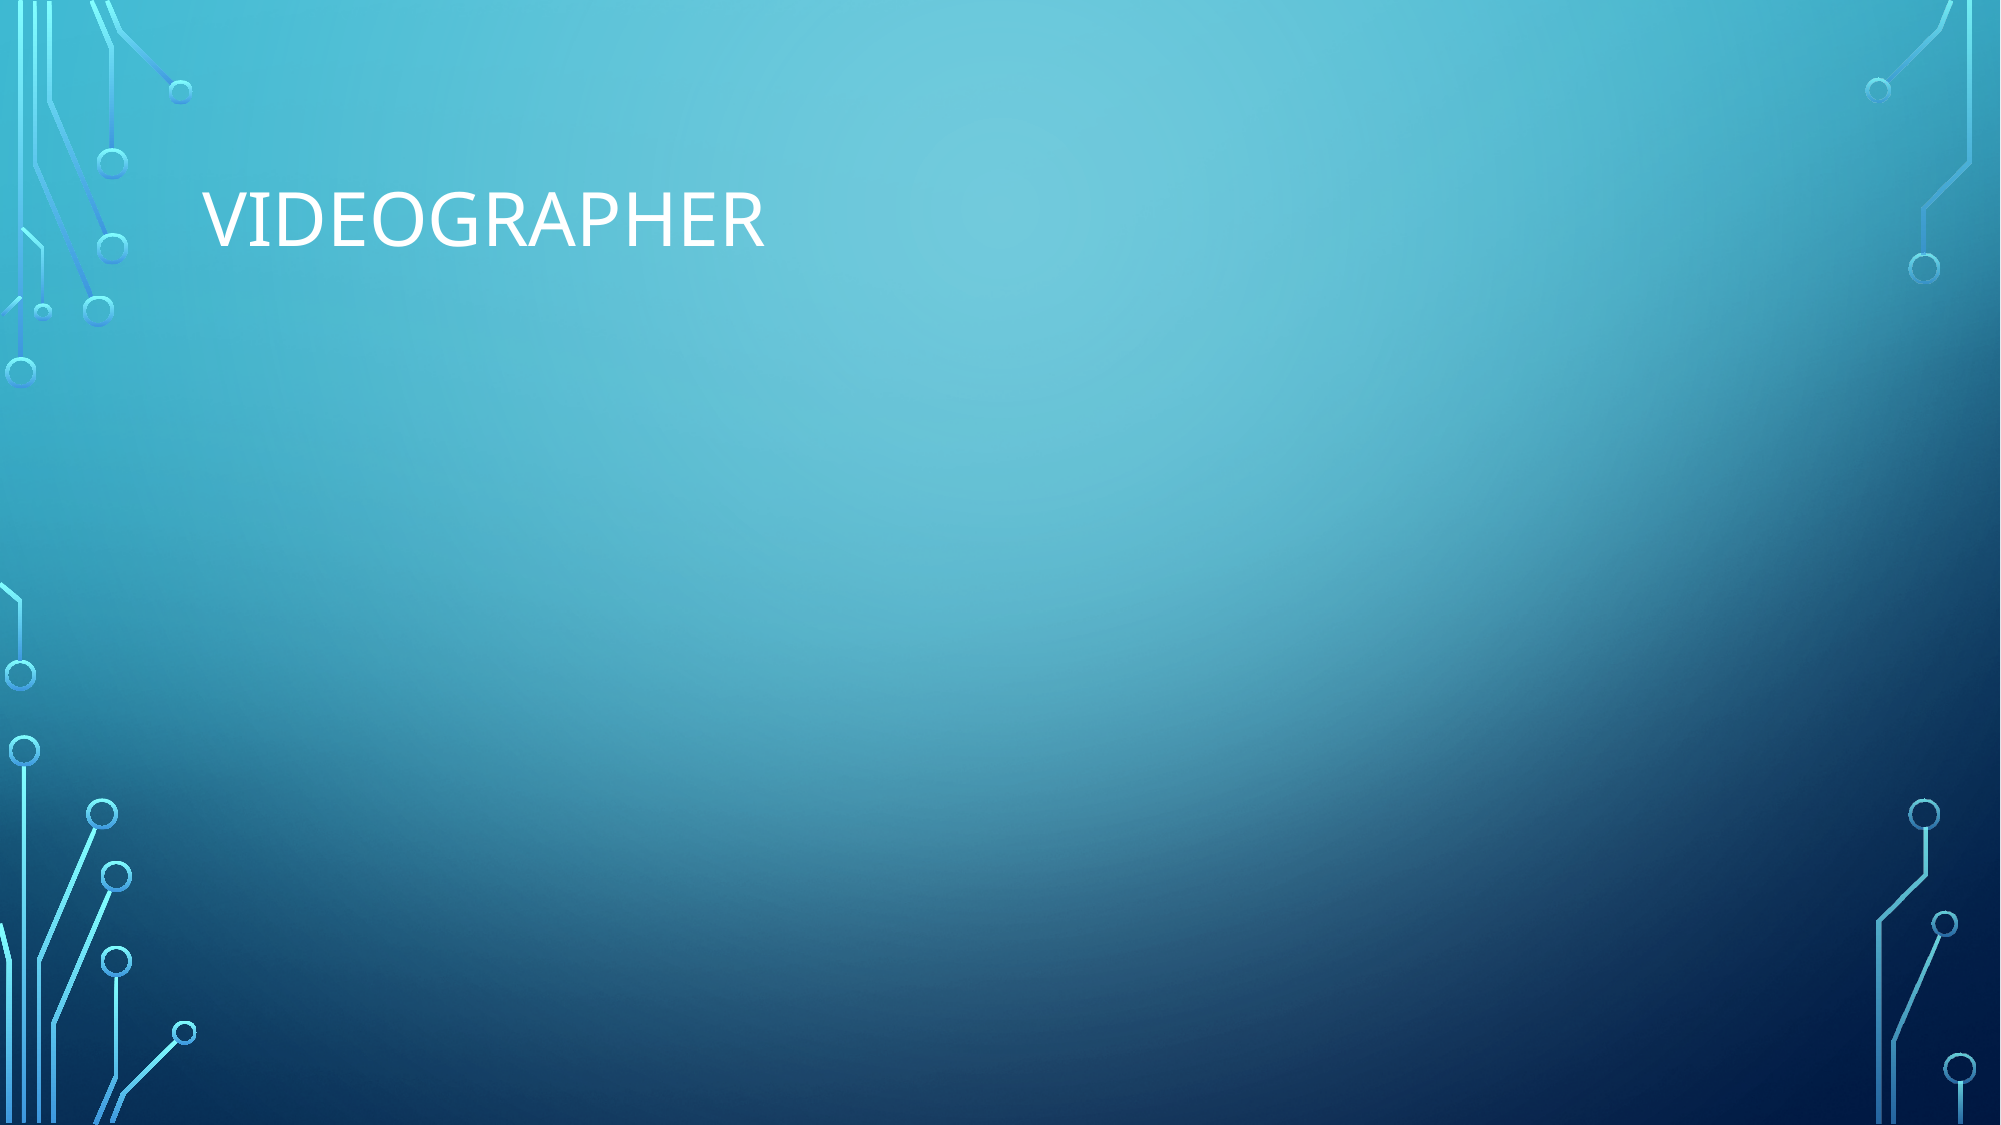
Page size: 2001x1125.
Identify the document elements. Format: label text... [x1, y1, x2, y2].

title Videographer [187, 101, 1813, 344]
